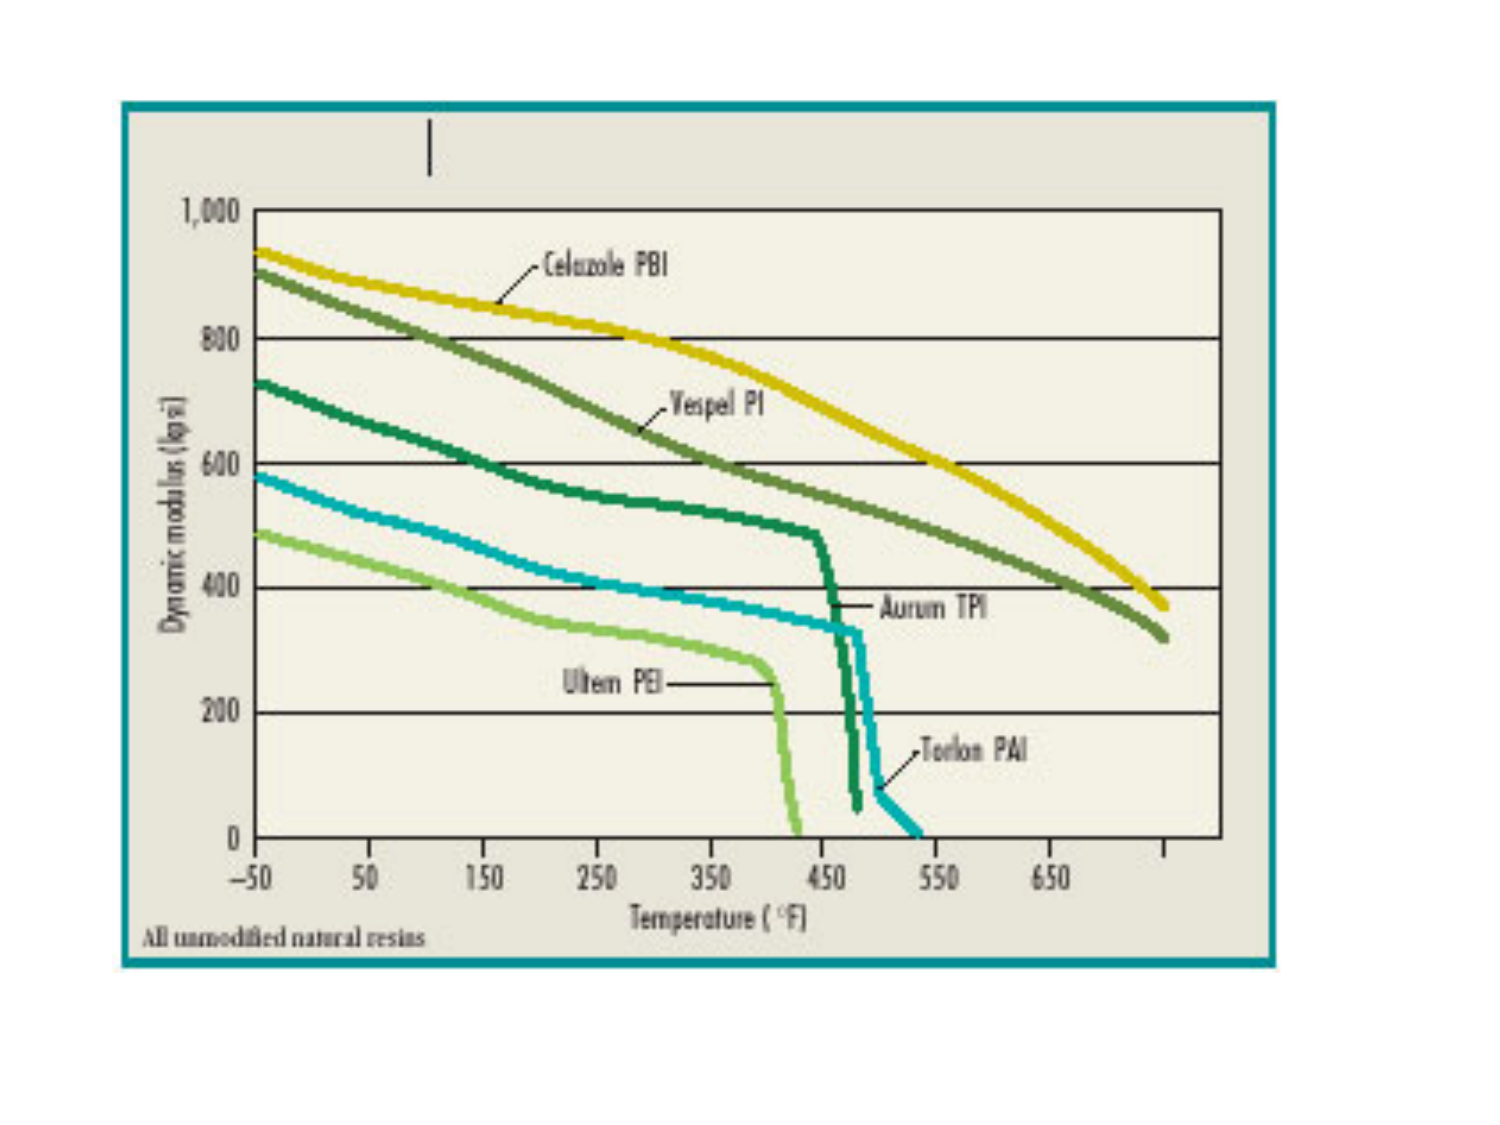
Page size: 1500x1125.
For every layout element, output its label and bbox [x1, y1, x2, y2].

picture [112, 99, 1288, 973]
